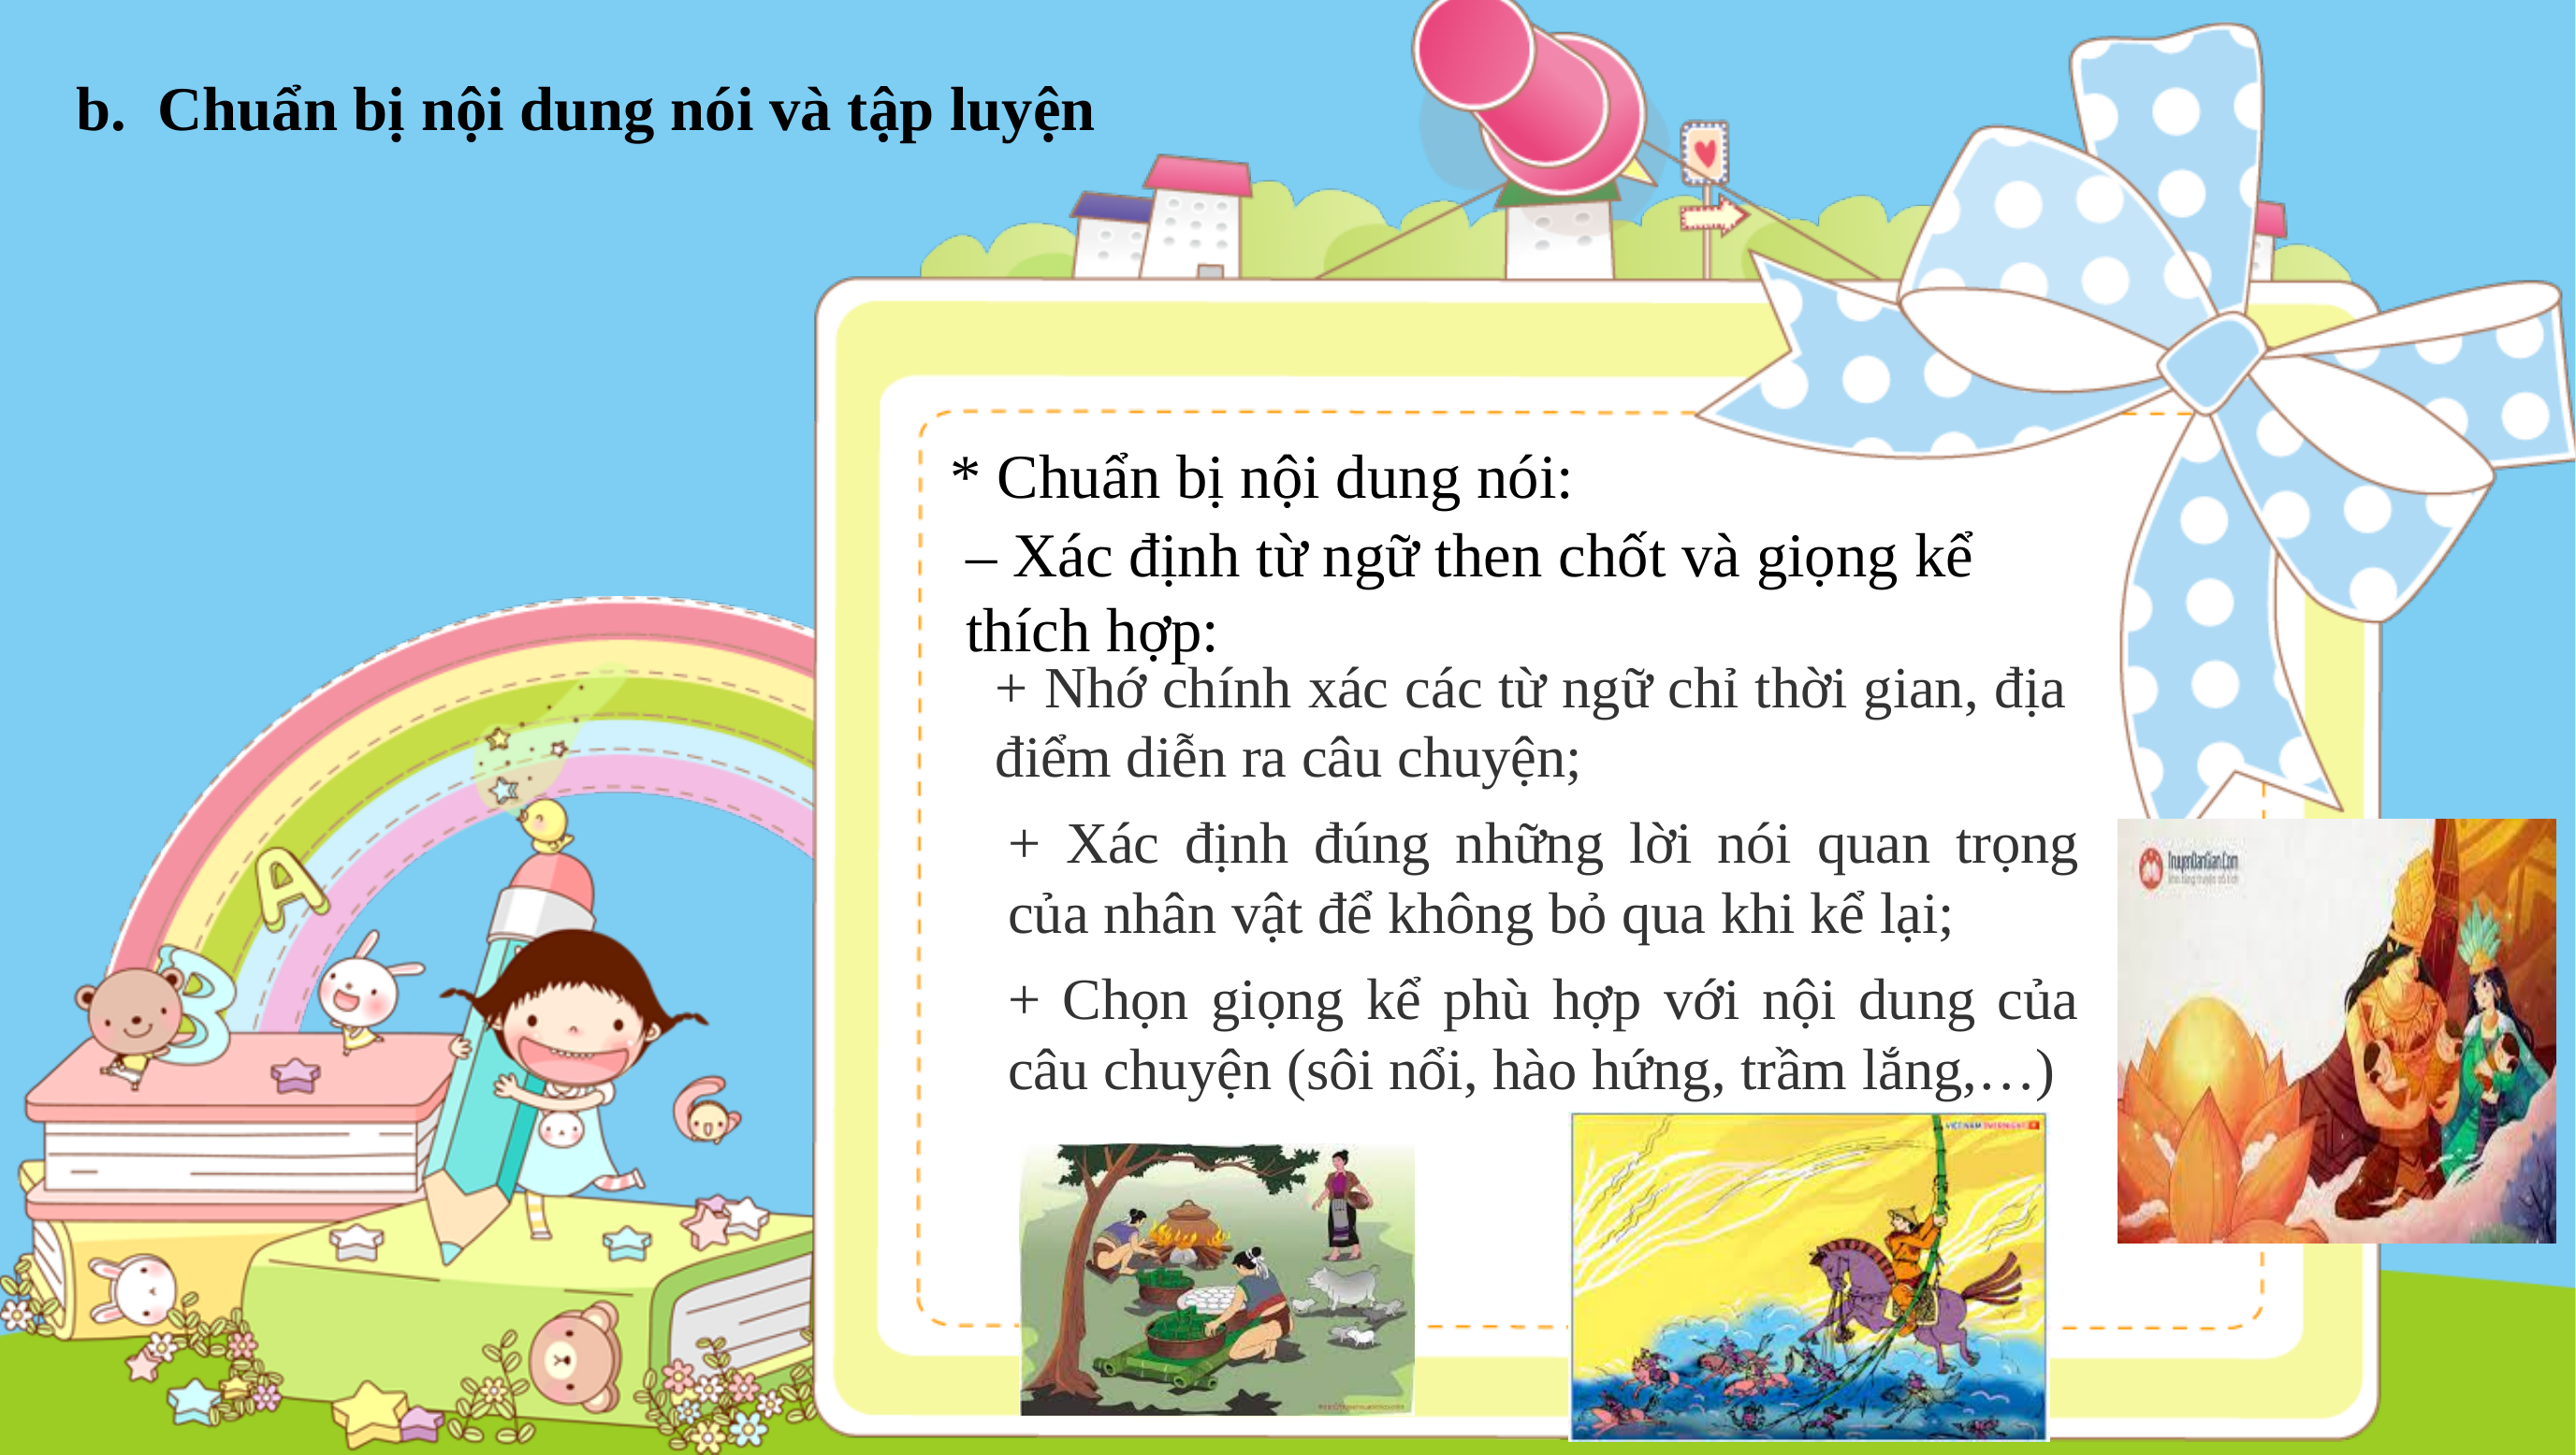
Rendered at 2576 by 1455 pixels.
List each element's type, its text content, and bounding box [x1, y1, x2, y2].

text_box b. Chuẩn bị nội dung nói và tập luyện [62, 23, 806, 151]
picture [0, 0, 2576, 1455]
